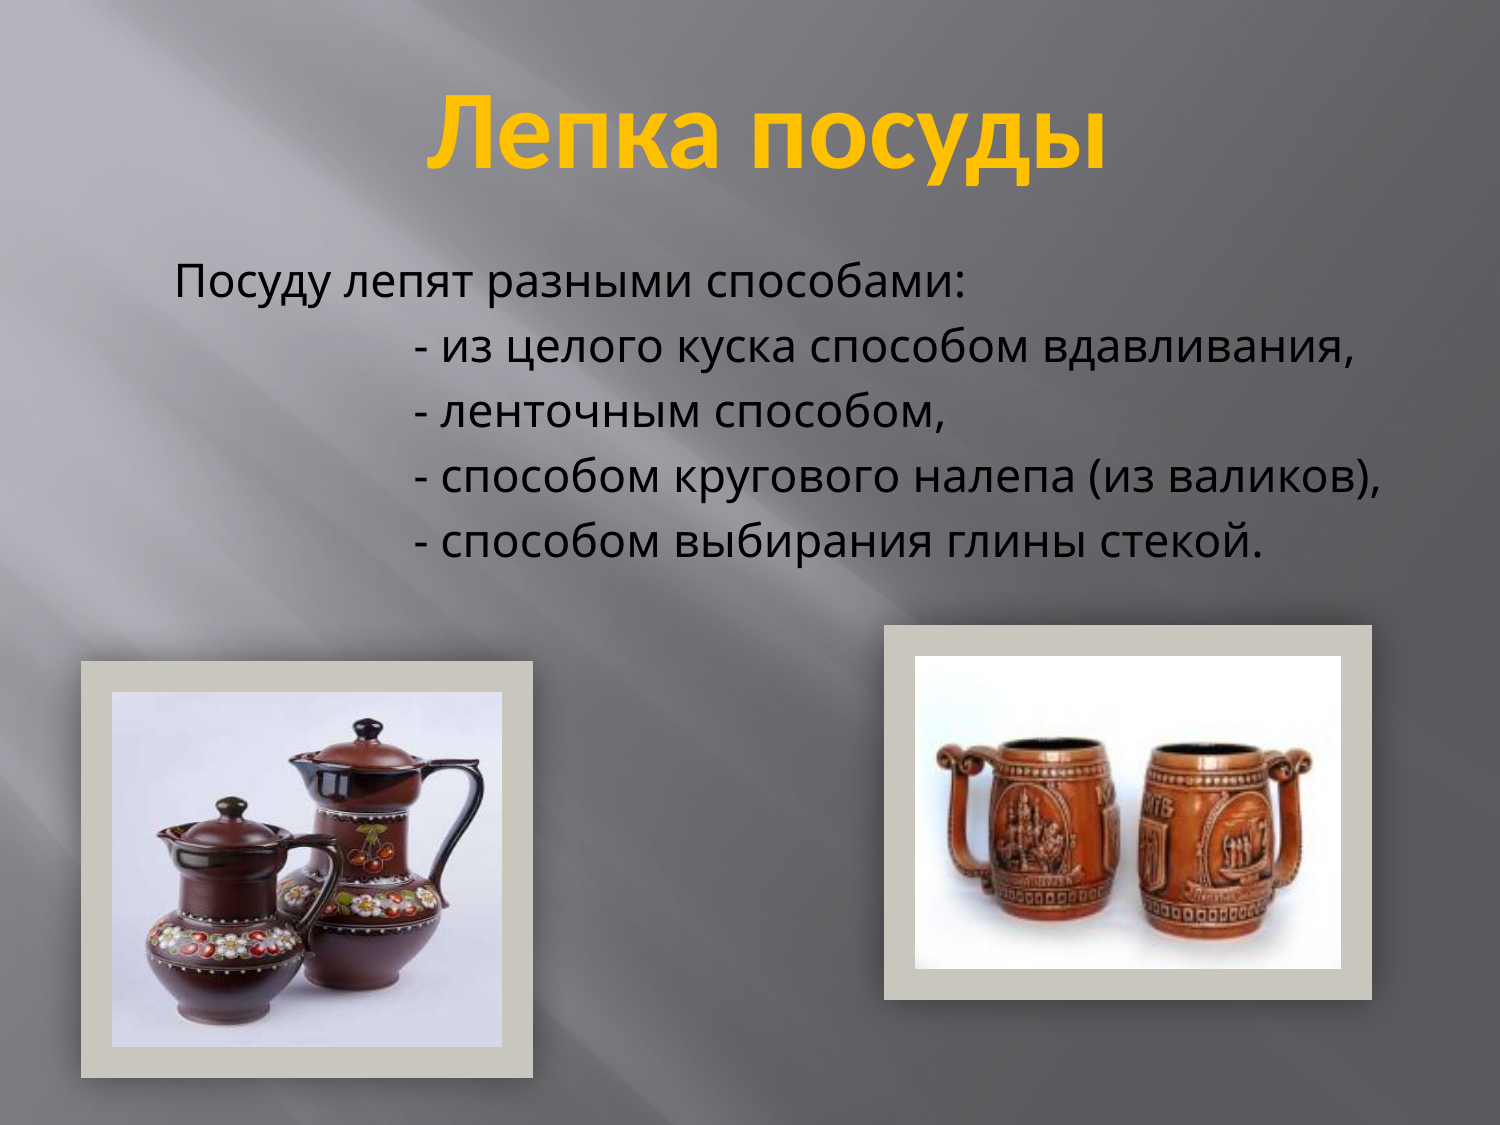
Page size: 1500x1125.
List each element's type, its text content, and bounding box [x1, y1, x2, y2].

list Посуду лепят разными способами: - из целого куска способом вдавливания, - ленточным способом, - способом кругового налепа (из валиков), - способом выбирания глины стекой. [135, 243, 1425, 659]
title Лепка посуды [112, 30, 1425, 327]
picture [915, 655, 1341, 969]
picture [111, 692, 503, 1048]
